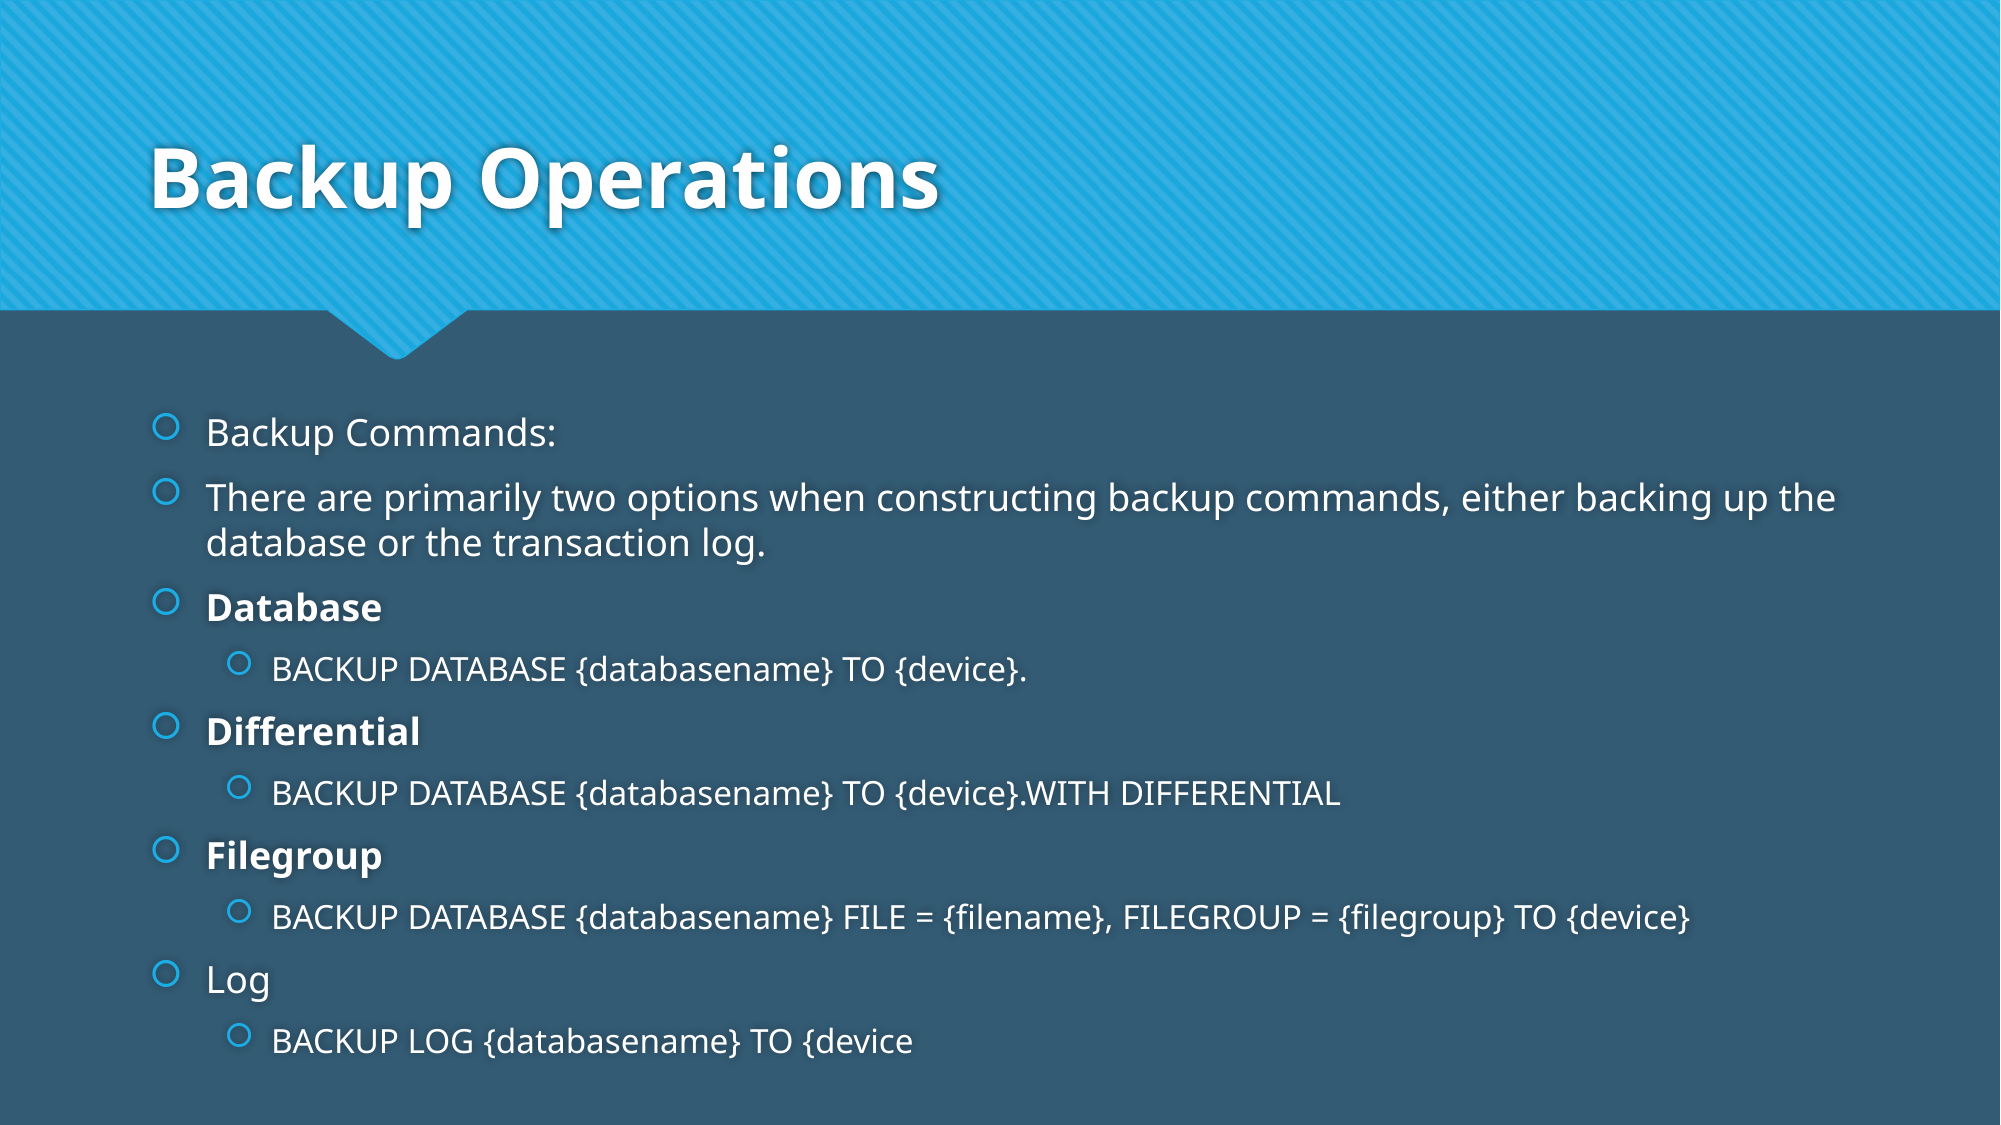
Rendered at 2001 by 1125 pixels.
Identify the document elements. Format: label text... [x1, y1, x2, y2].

list Backup Commands: There are primarily two options when constructing backup commands, either backing up the database or the transaction log. Database BACKUP DATABASE {databasename} TO {device}. Differential BACKUP DATABASE {databasename} TO {device}.WITH DIFFERENTIAL Filegroup BACKUP DATABASE {databasename} FILE = {filename}, FILEGROUP = {filegroup} TO {device} Log BACKUP LOG {databasename} TO {device [134, 364, 1866, 1105]
title Backup Operations [132, 73, 1868, 233]
